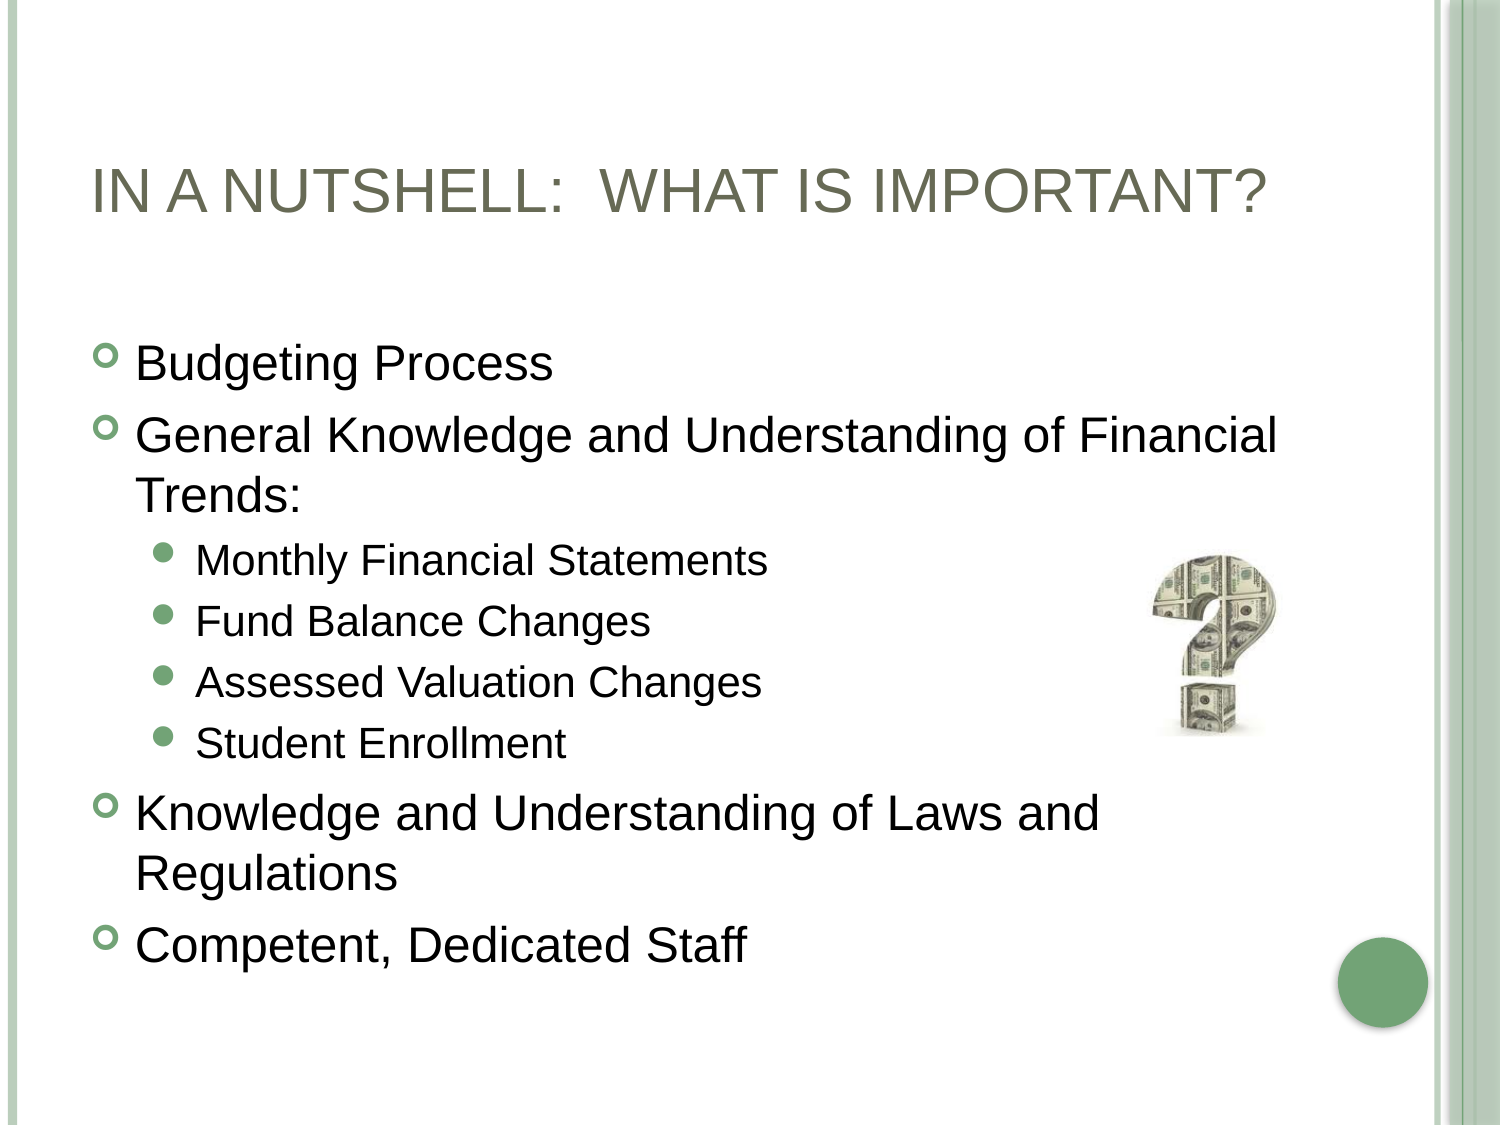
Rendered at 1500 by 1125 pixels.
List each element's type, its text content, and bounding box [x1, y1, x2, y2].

list Budgeting Process General Knowledge and Understanding of Financial Trends: Monthly Financial Statements Fund Balance Changes Assessed Valuation Changes Student Enrollment Knowledge and Understanding of Laws and Regulations Competent, Dedicated Staff [75, 249, 1300, 1062]
title IN A NUTSHELL: WHAT IS IMPORTANT? [75, 45, 1300, 233]
picture [1061, 549, 1363, 738]
